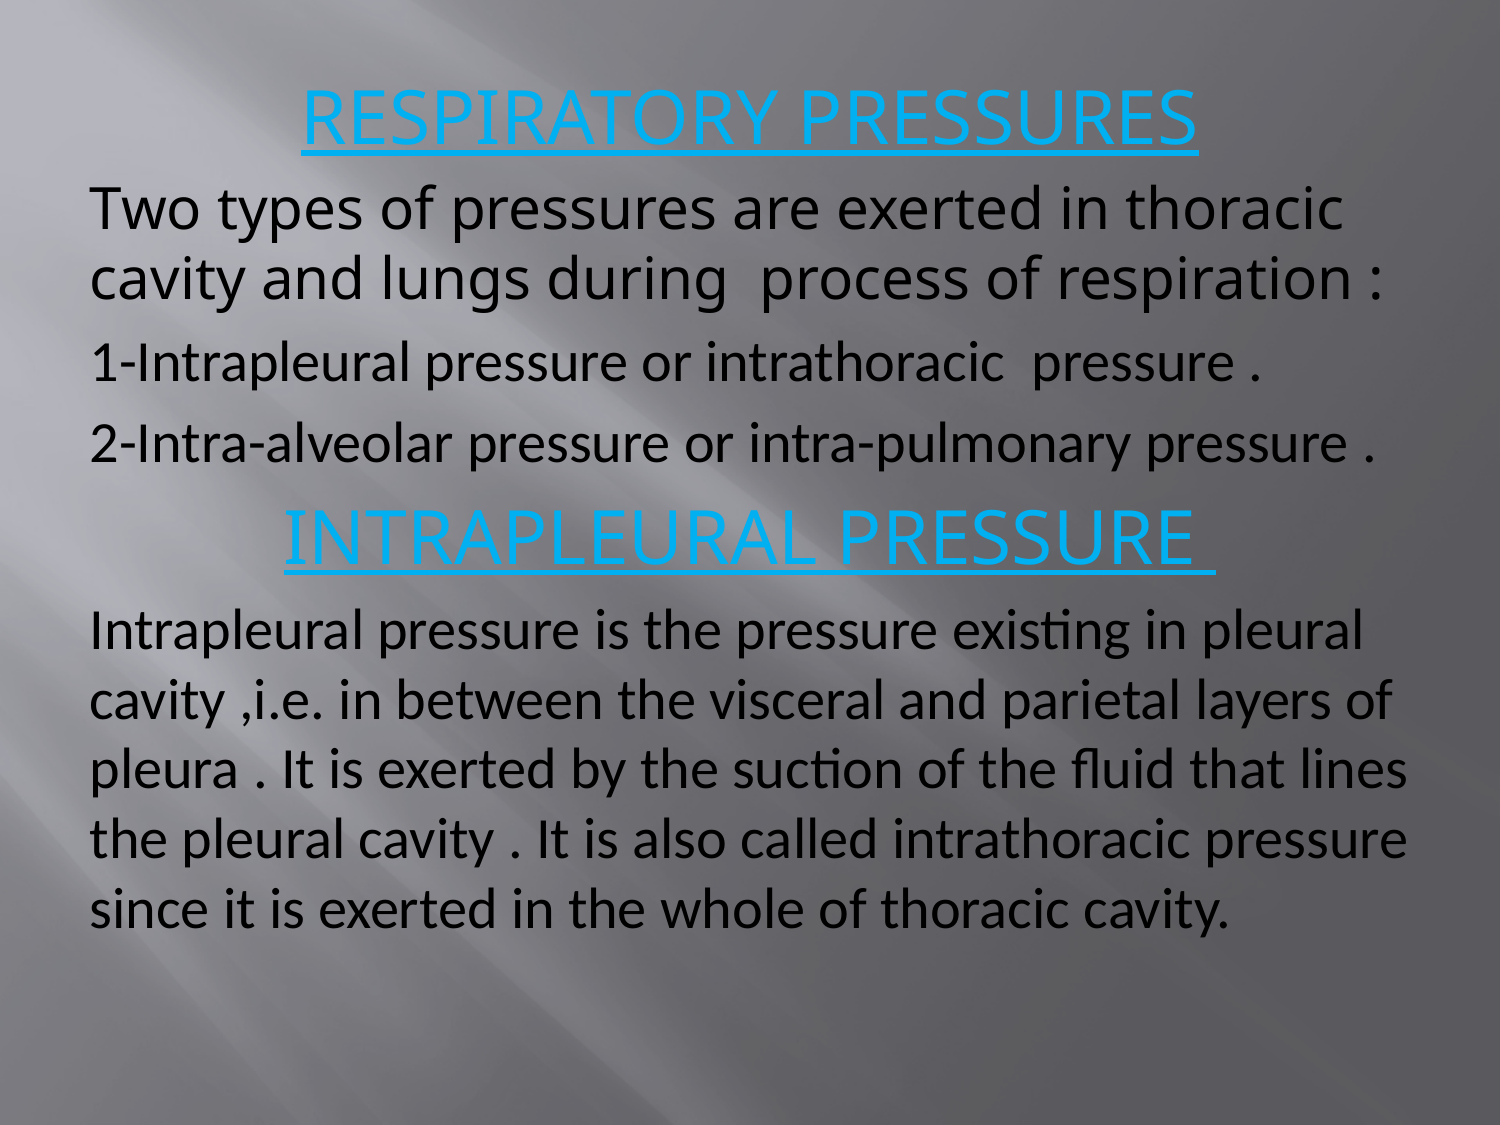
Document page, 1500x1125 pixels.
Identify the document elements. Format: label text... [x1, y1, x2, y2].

list RESPIRATORY PRESSURES Two types of pressures are exerted in thoracic cavity and lungs during process of respiration : 1-Intrapleural pressure or intrathoracic pressure . 2-Intra-alveolar pressure or intra-pulmonary pressure . INTRAPLEURAL PRESSURE Intrapleural pressure is the pressure existing in pleural cavity ,i.e. in between the visceral and parietal layers of pleura . It is exerted by the suction of the fluid that lines the pleural cavity . It is also called intrathoracic pressure since it is exerted in the whole of thoracic cavity. [75, 62, 1425, 1000]
